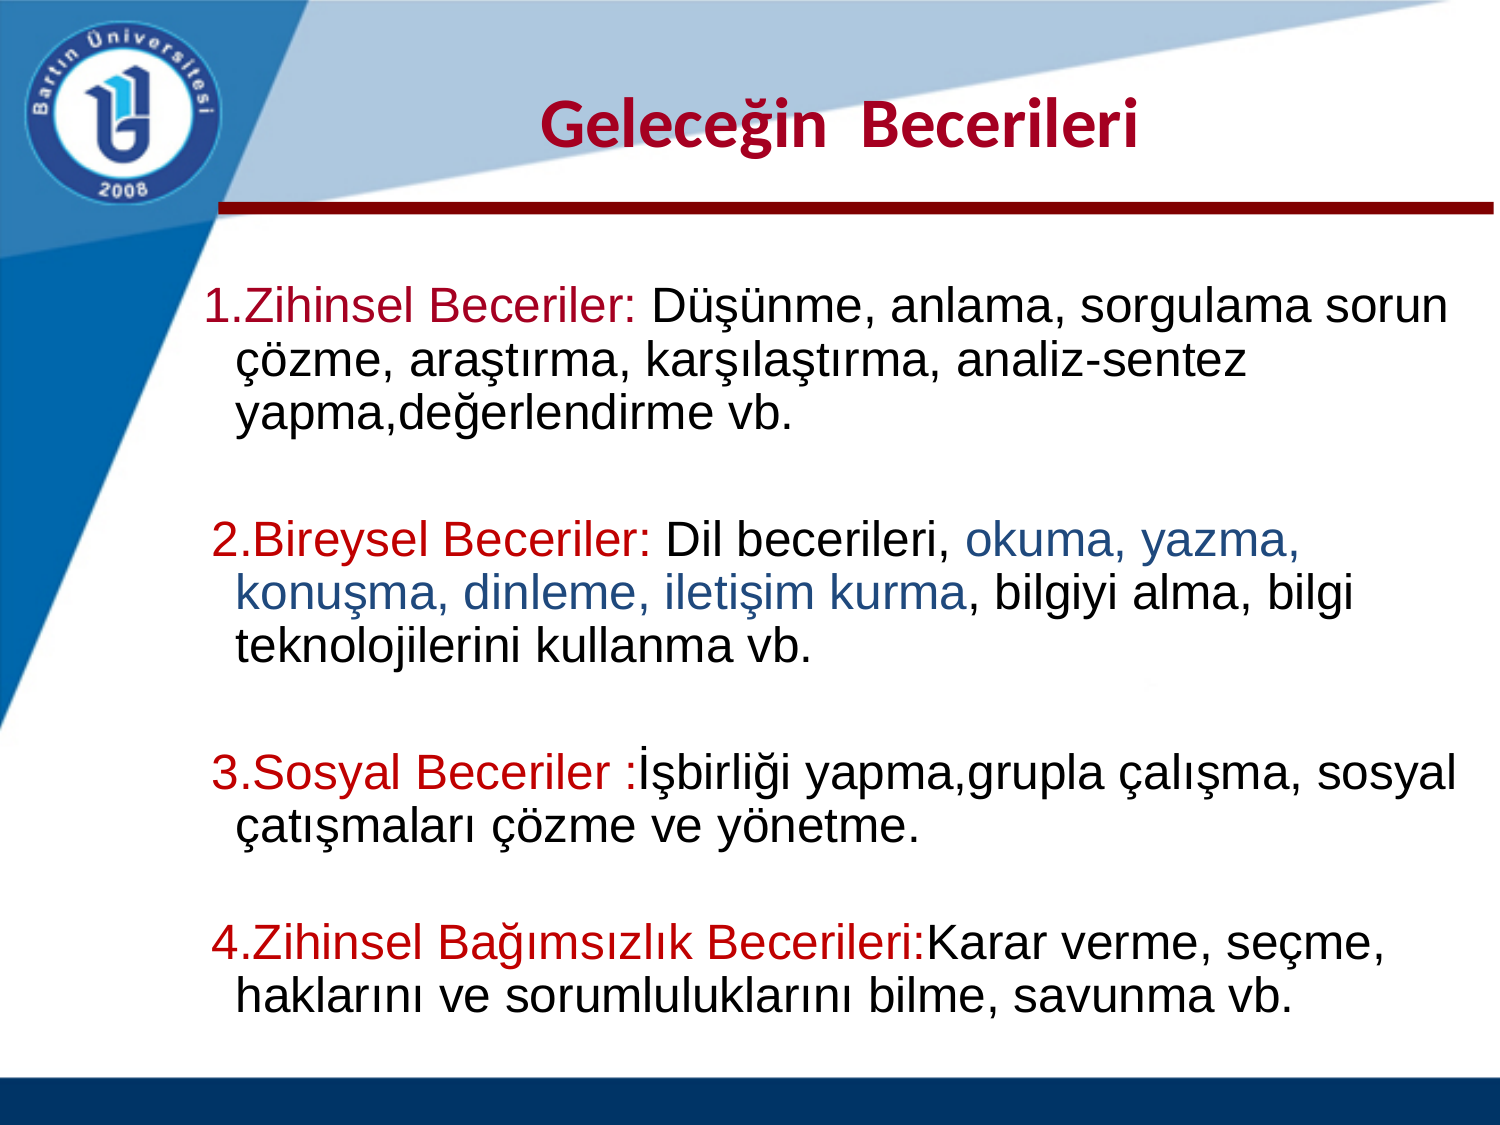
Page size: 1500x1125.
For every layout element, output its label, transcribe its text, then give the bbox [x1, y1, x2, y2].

title Geleceğin Becerileri [132, 67, 1483, 256]
list 1.Zihinsel Beceriler: Düşünme, anlama, sorgulama sorun çözme, araştırma, karşılaştırma, analiz-sentez yapma,değerlendirme vb. 2.Bireysel Beceriler: Dil becerileri, okuma, yazma, konuşma, dinleme, iletişim kurma, bilgiyi alma, bilgi teknolojilerini kullanma vb. 3.Sosyal Beceriler :İşbirliği yapma,grupla çalışma, sosyal çatışmaları çözme ve yönetme. 4.Zihinsel Bağımsızlık Becerileri:Karar verme, seçme, haklarını ve sorumluluklarını bilme, savunma vb. [169, 272, 1495, 1035]
picture [0, 0, 1500, 1125]
